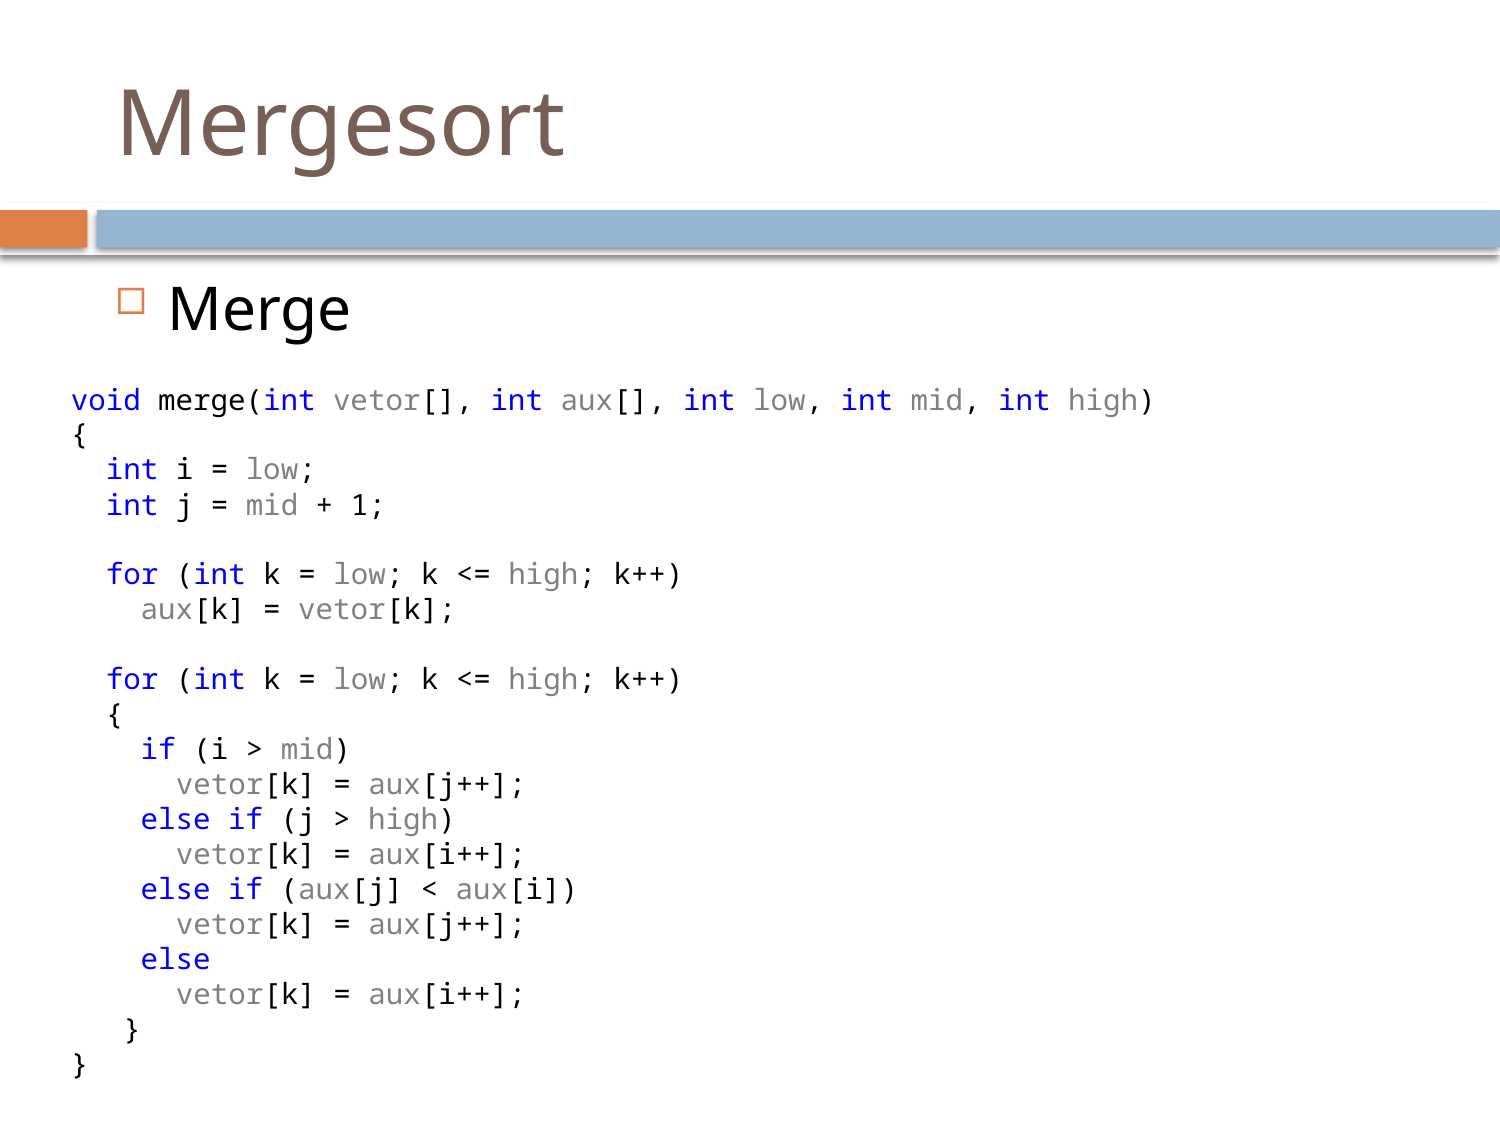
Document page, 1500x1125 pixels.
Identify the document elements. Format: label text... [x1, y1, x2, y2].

title Mergesort [100, 37, 1438, 200]
list Merge [100, 262, 1438, 373]
text_box void merge(int vetor[], int aux[], int low, int mid, int high) { int i = low; int j = mid + 1; for (int k = low; k <= high; k++) aux[k] = vetor[k]; for (int k = low; k <= high; k++) { if (i > mid) vetor[k] = aux[j++]; else if (j > high) vetor[k] = aux[i++]; else if (aux[j] < aux[i]) vetor[k] = aux[j++]; else vetor[k] = aux[i++]; } } [55, 373, 1438, 1088]
